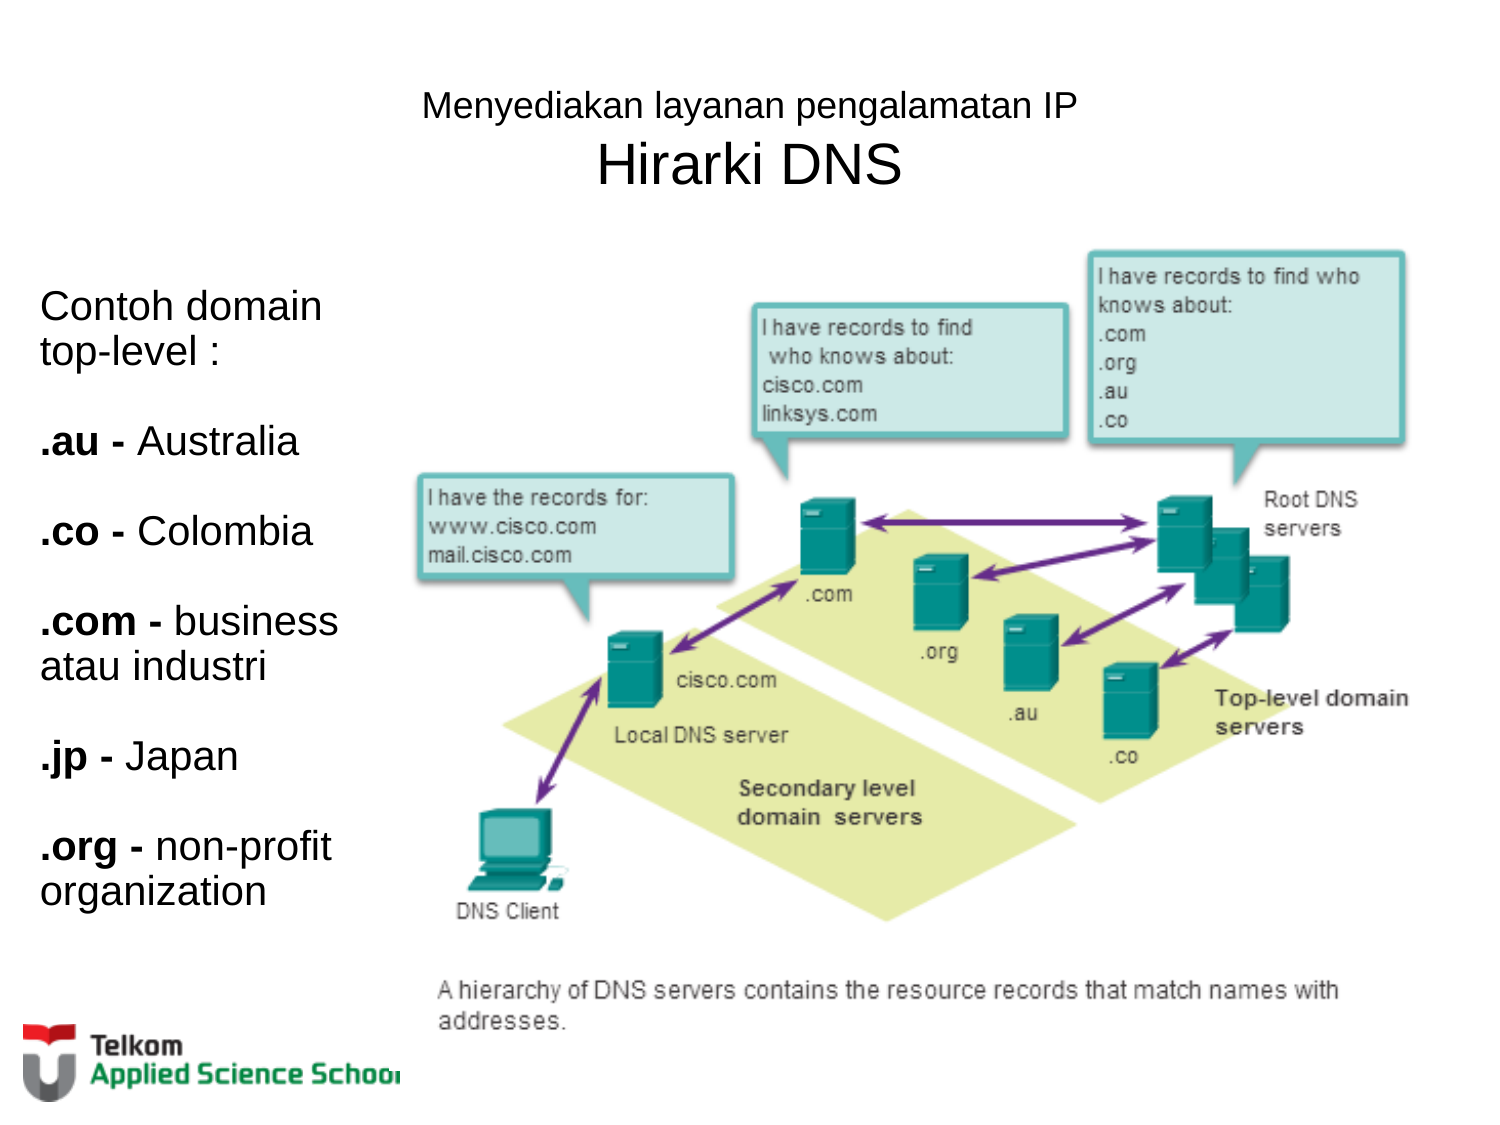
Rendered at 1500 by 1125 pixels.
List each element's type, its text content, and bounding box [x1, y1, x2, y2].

text_box Contoh domain top-level : .au - Australia .co - Colombia .com - business atau industri .jp - Japan .org - non-profit organization [24, 276, 375, 922]
picture [23, 225, 1457, 1102]
title Menyediakan layanan pengalamatan IP Hirarki DNS [75, 45, 1425, 233]
